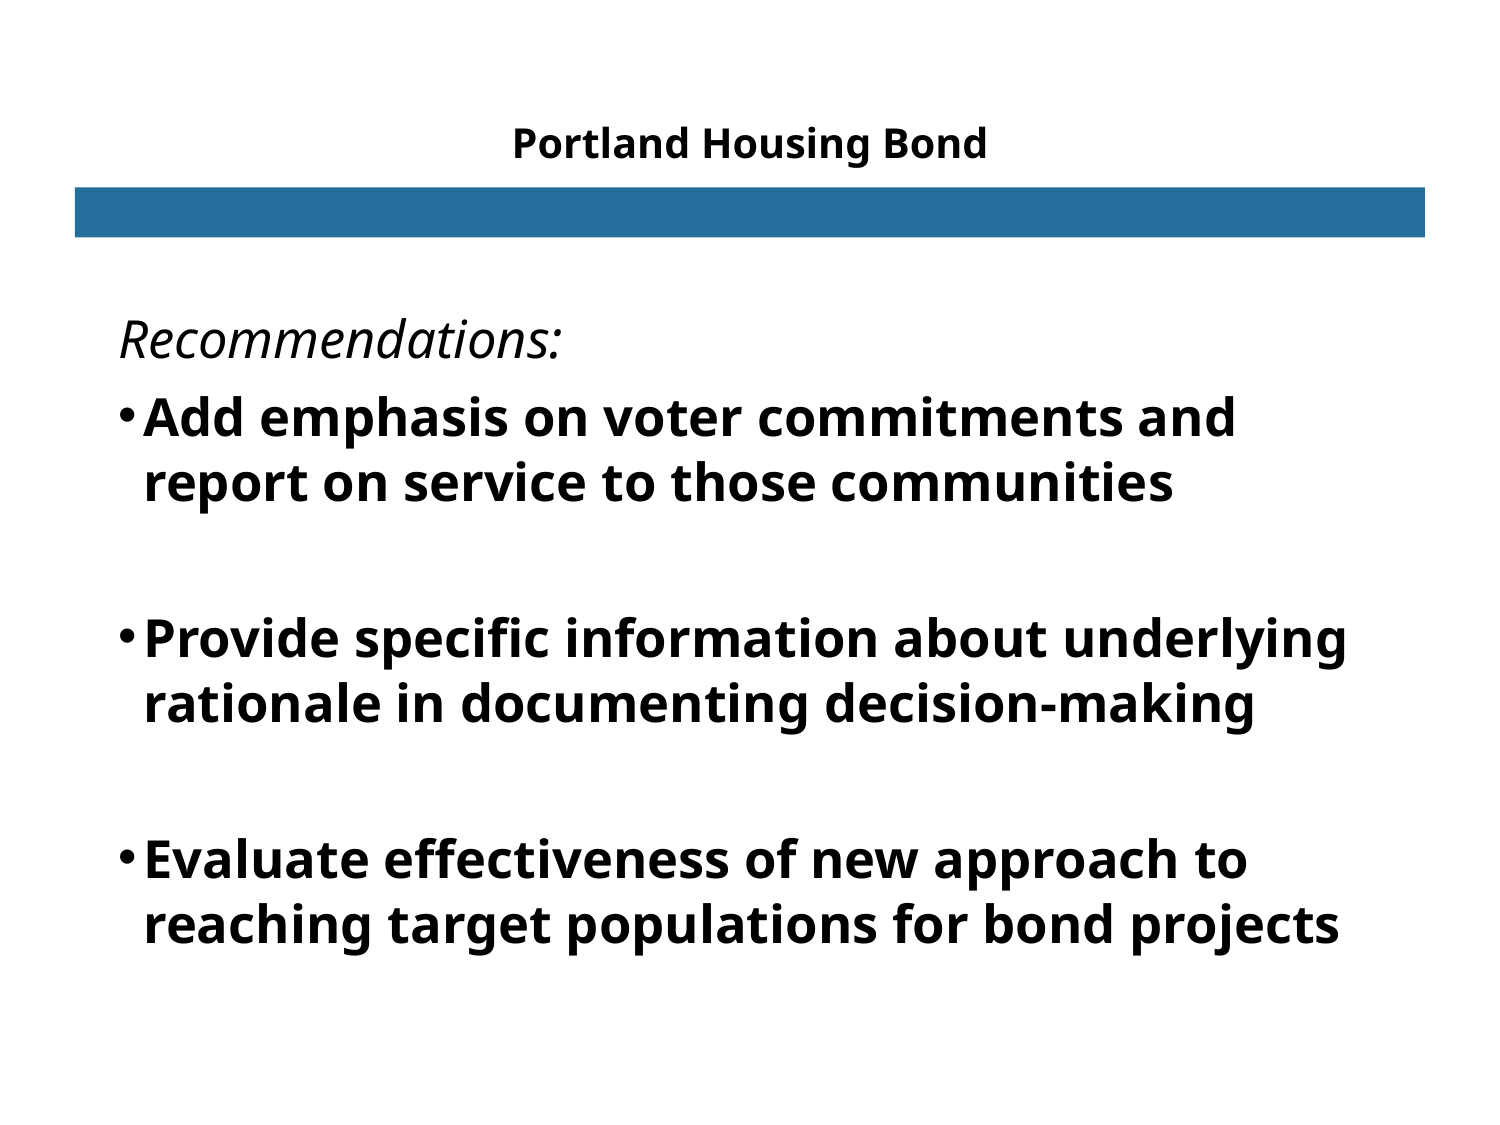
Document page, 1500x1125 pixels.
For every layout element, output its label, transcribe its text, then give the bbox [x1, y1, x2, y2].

text_box [1397, 187, 1425, 238]
title Portland Housing Bond [103, 59, 1397, 278]
text_box [74, 187, 103, 238]
list Recommendations: Add emphasis on voter commitments and report on service to those communities Provide specific information about underlying rationale in documenting decision-making Evaluate effectiveness of new approach to reaching target populations for bond projects [103, 299, 1397, 1014]
